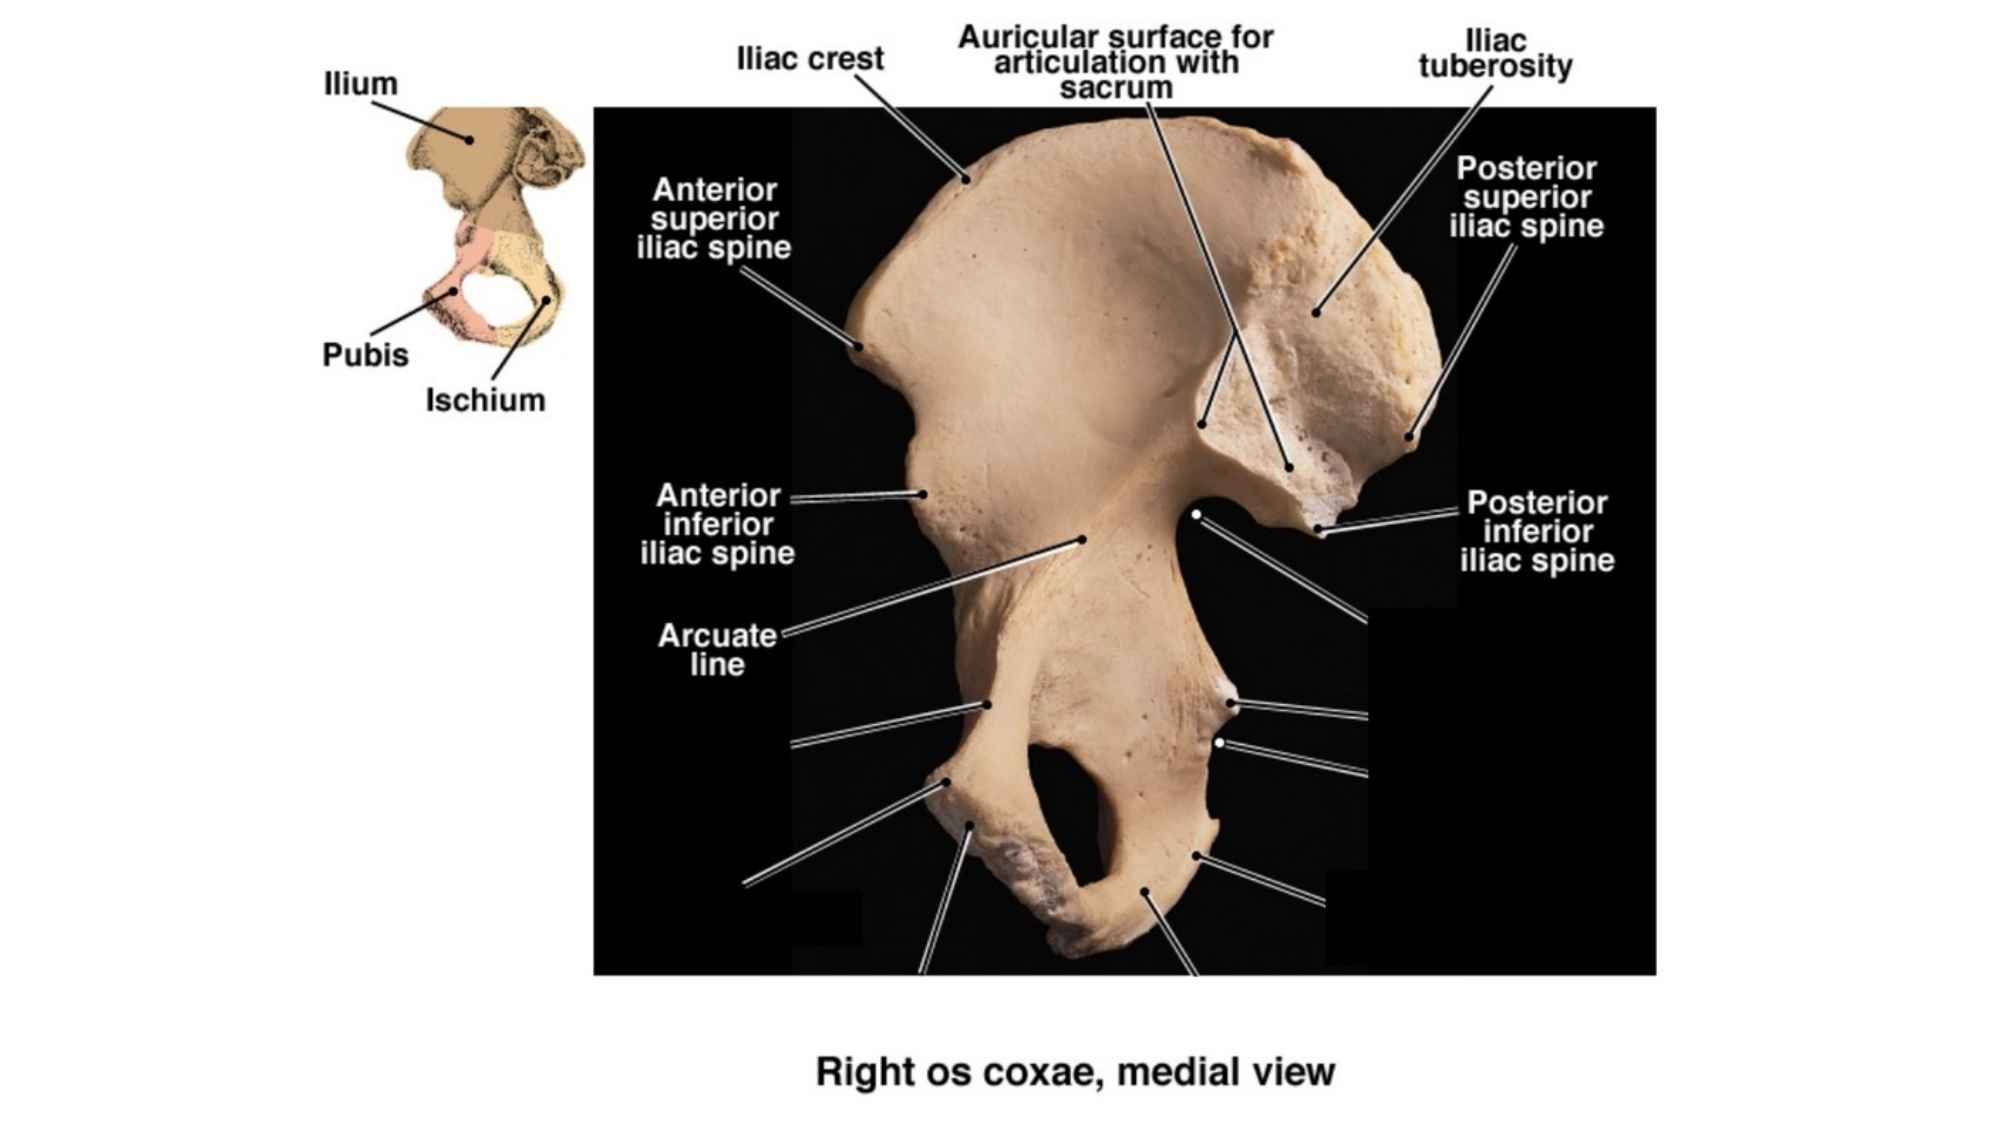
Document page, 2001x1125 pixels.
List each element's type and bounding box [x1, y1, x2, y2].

picture [272, 0, 1728, 1125]
